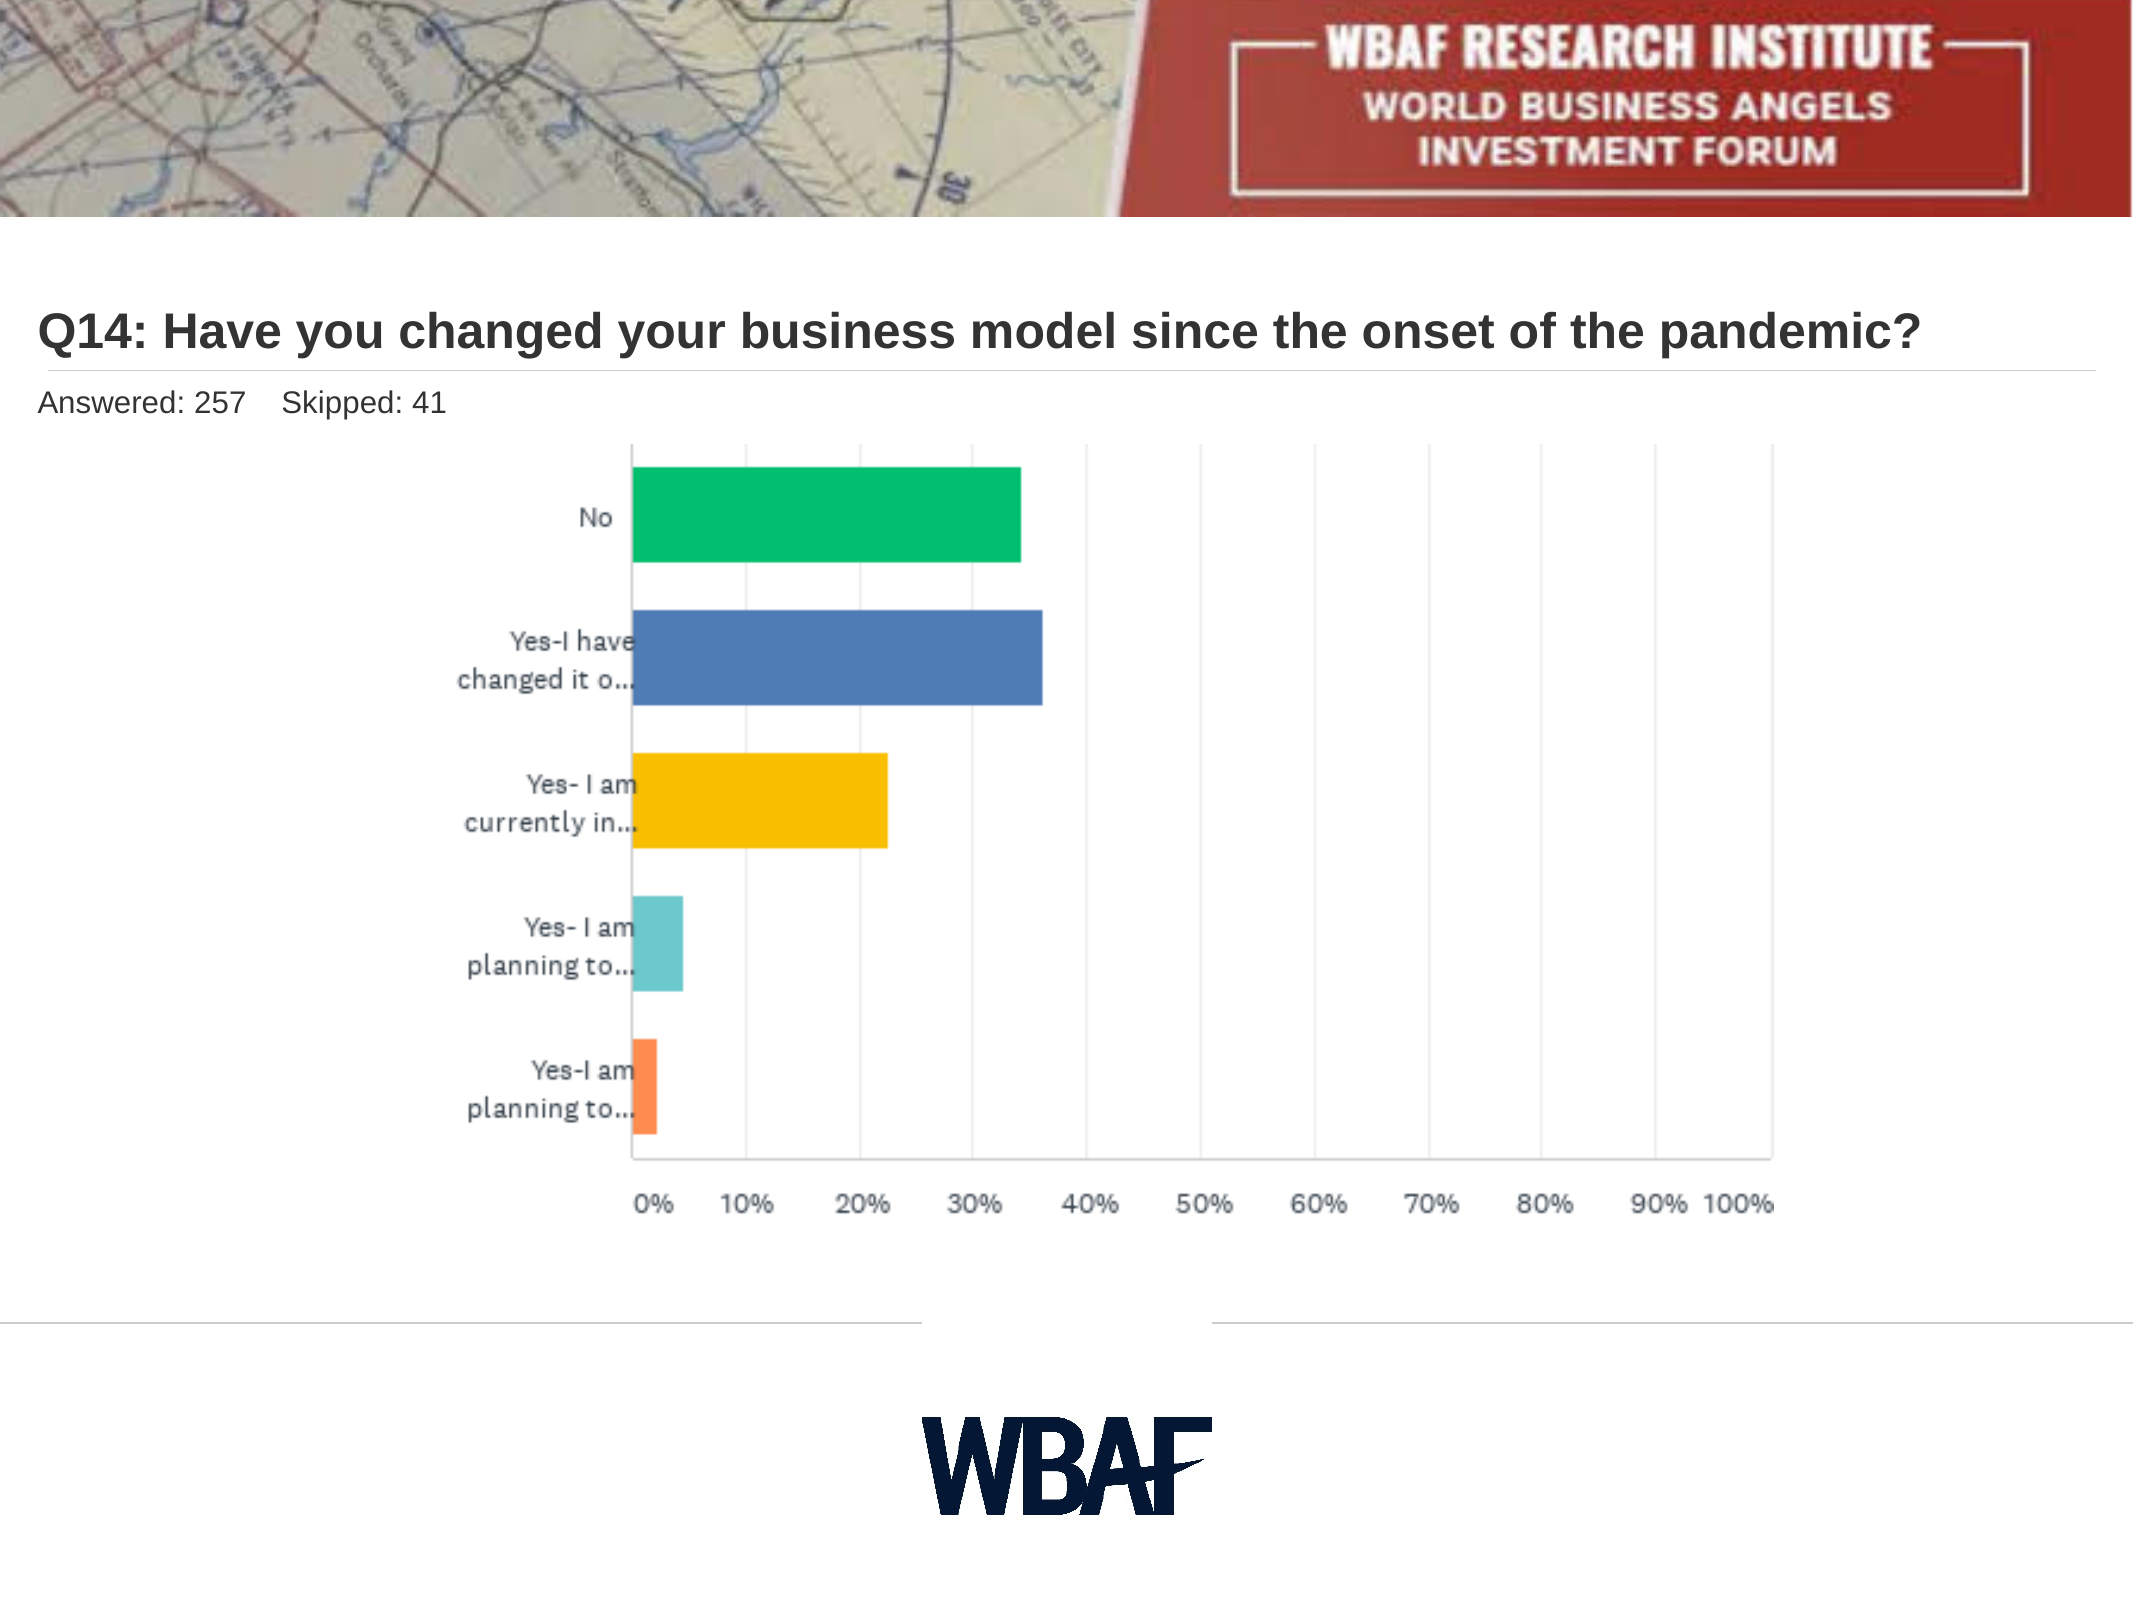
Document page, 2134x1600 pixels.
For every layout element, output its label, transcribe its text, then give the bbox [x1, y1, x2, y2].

title Q14: Have you changed your business model since the onset of the pandemic? [26, 277, 1948, 370]
picture [0, 0, 2134, 217]
list Answered: 257 Skipped: 41 [26, 371, 1272, 431]
picture [359, 444, 1774, 1278]
picture [922, 1318, 1212, 1600]
